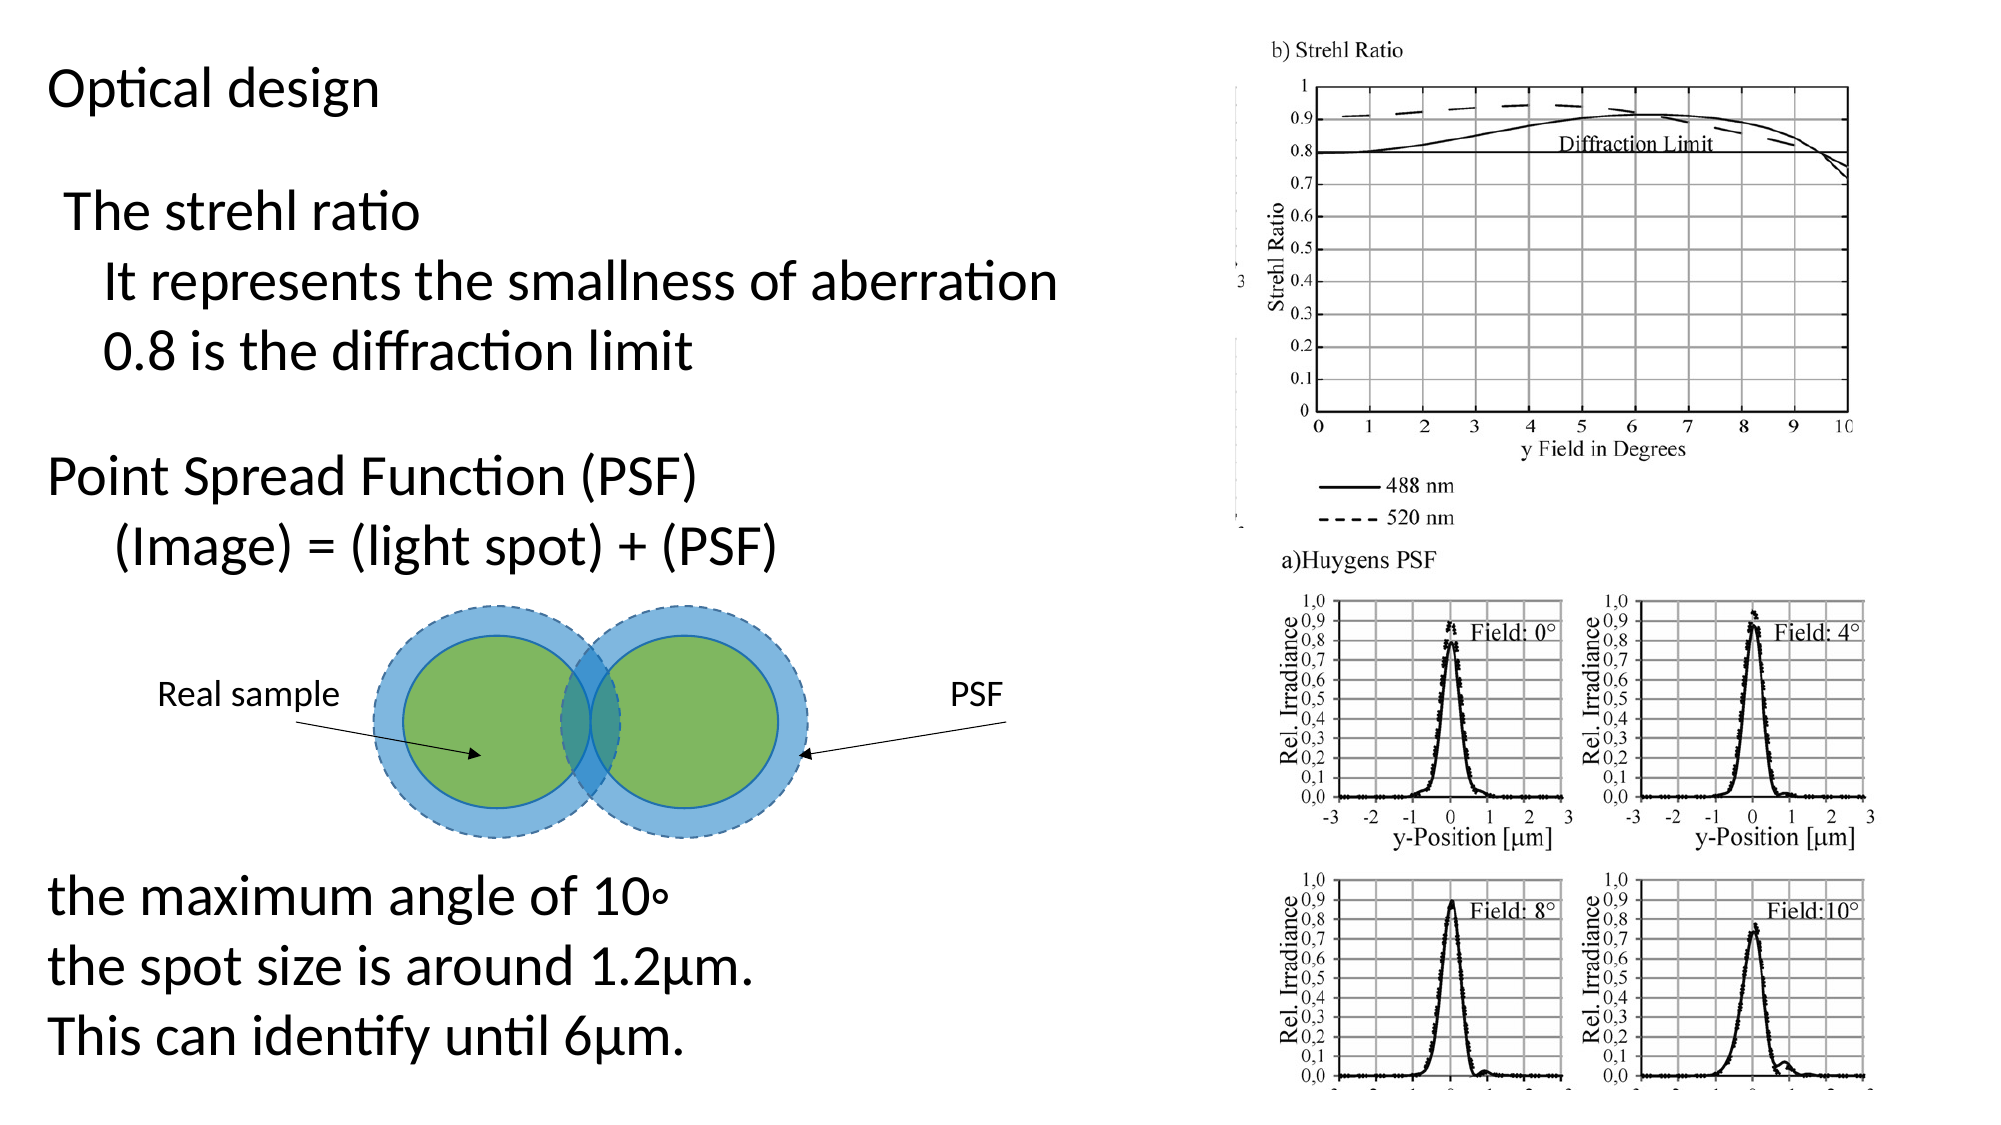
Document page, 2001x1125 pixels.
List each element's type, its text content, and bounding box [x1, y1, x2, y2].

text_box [373, 606, 808, 838]
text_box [295, 721, 482, 756]
picture [1279, 550, 1894, 1090]
picture [1235, 41, 1853, 528]
text_box Point Spread Function (PSF) (Image) = (light spot) + (PSF) the maximum angle of 10◦ the spot size is around 1.2μm. This can identify until 6μm. [32, 430, 1129, 1075]
text_box The strehl ratio It represents the smallness of aberration 0.8 is the diffraction limit [48, 164, 1159, 390]
text_box PSF [852, 661, 1102, 722]
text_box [798, 721, 1007, 756]
text_box Real sample [142, 661, 373, 722]
text_box Optical design [32, 41, 809, 126]
